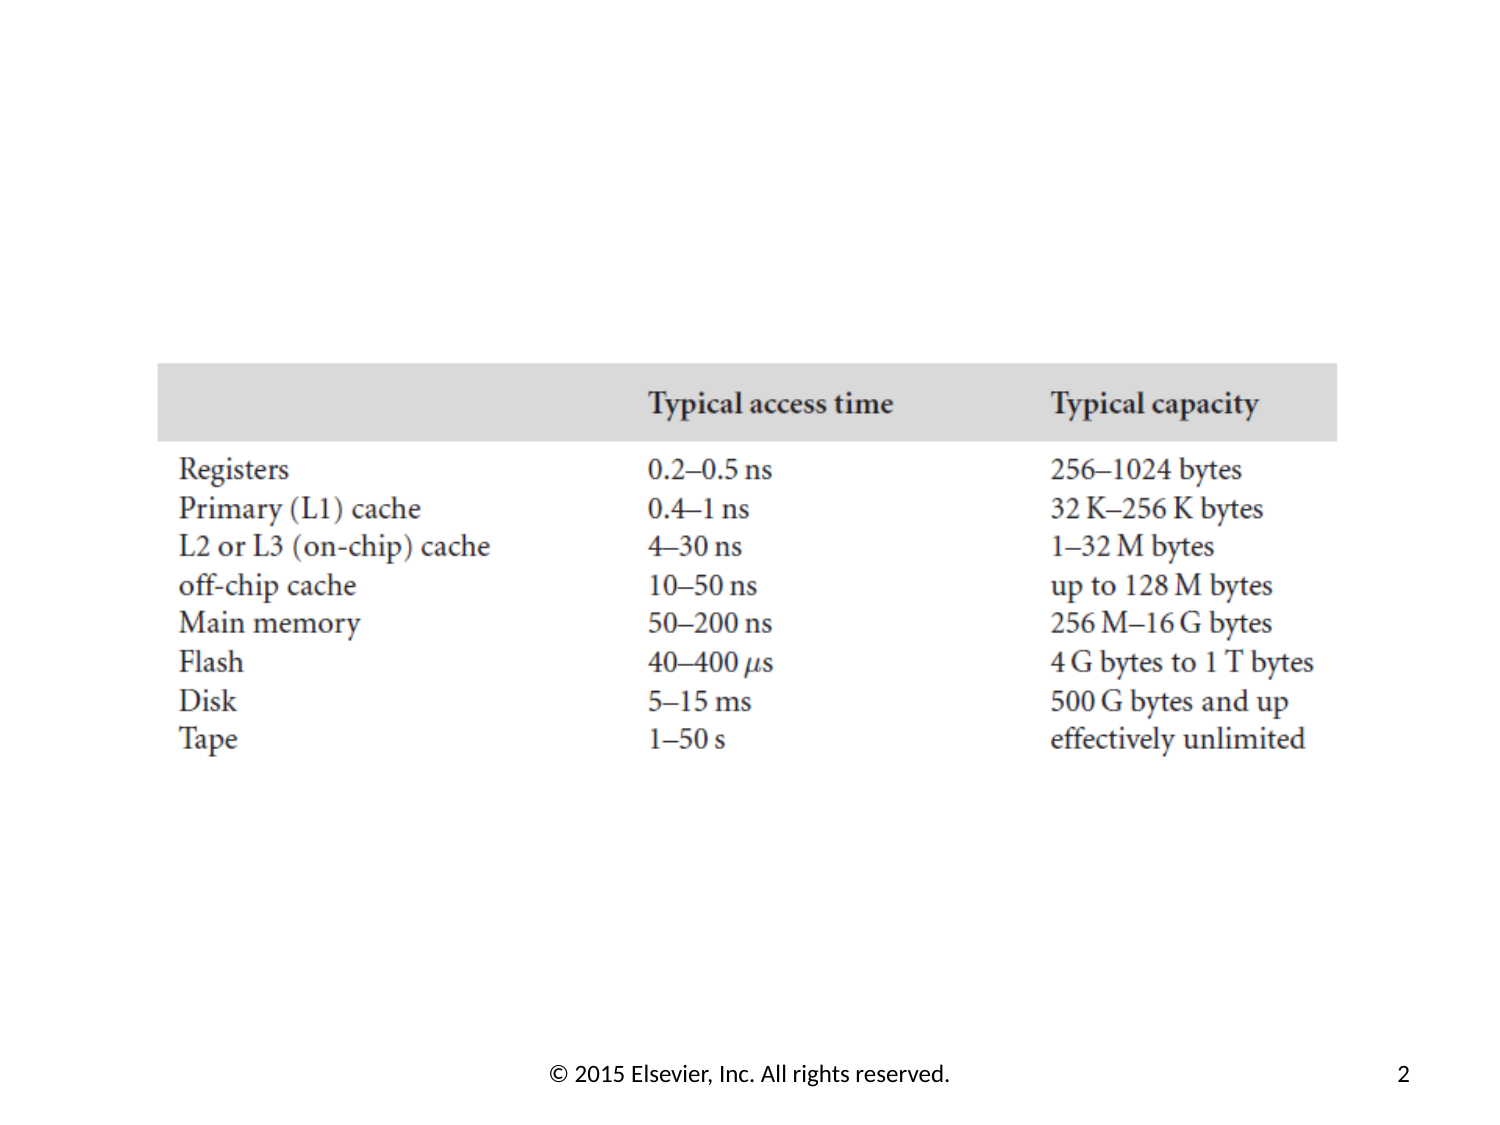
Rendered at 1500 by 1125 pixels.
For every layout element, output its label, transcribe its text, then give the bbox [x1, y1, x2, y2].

picture [135, 340, 1365, 785]
slide_number 2 [1074, 1042, 1425, 1103]
footer © 2015 Elsevier, Inc. All rights reserved. [512, 1042, 988, 1103]
